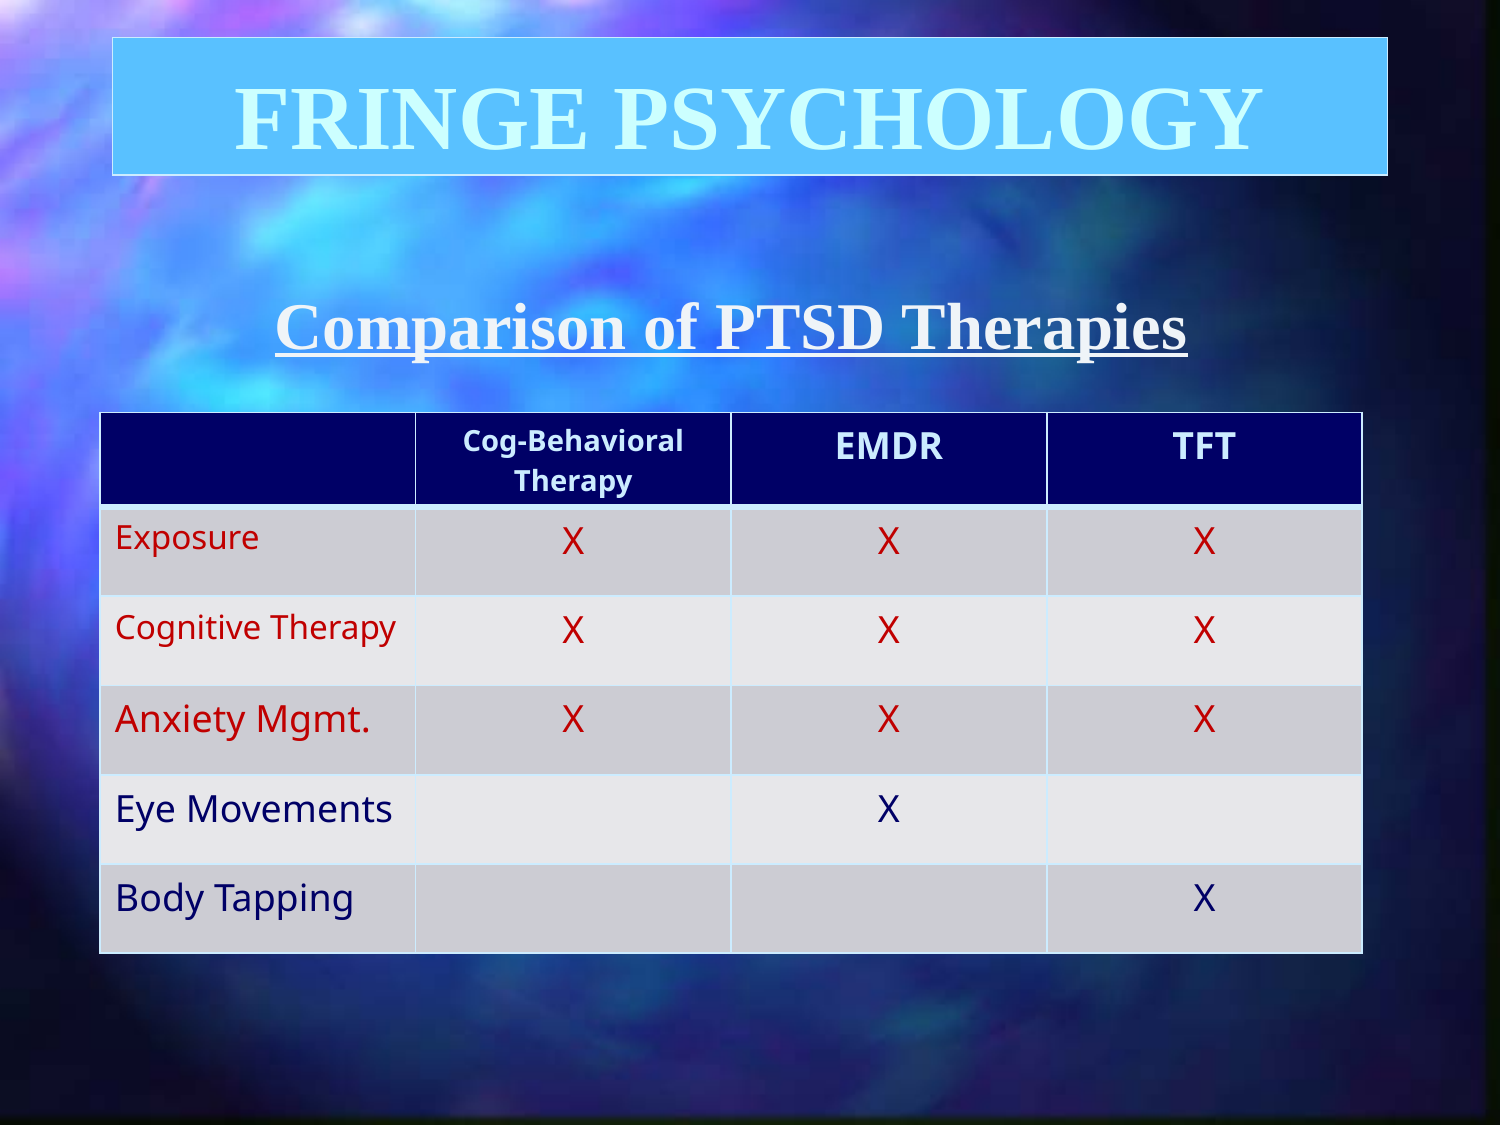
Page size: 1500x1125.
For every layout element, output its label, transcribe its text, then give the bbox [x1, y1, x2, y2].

table_cell X [732, 510, 1046, 595]
picture [0, 0, 1500, 1125]
table_header [101, 413, 415, 504]
table_cell X [1048, 510, 1361, 595]
table_cell X [1048, 597, 1361, 685]
table_header TFT [1048, 413, 1361, 504]
table_cell X [1048, 686, 1361, 774]
table_cell [416, 865, 730, 952]
table_cell X [732, 597, 1046, 685]
table_cell X [732, 686, 1046, 774]
table_cell X [416, 597, 730, 685]
table_cell X [416, 686, 730, 774]
table_cell [1048, 776, 1361, 863]
table_cell Body Tapping [101, 865, 415, 952]
table_header EMDR [732, 413, 1046, 504]
table_cell [732, 865, 1046, 952]
table_cell Cognitive Therapy [101, 597, 415, 685]
table_cell Eye Movements [101, 776, 415, 863]
table_cell Anxiety Mgmt. [101, 686, 415, 774]
table_cell [416, 776, 730, 863]
table_cell X [1048, 865, 1361, 952]
title FRINGE PSYCHOLOGY [112, 37, 1388, 176]
subtitle Comparison of PTSD Therapies [49, 274, 1413, 376]
table_cell X [416, 510, 730, 595]
table_cell X [732, 776, 1046, 863]
table_header Cog-Behavioral Therapy [416, 413, 730, 504]
table_cell Exposure [101, 510, 415, 595]
